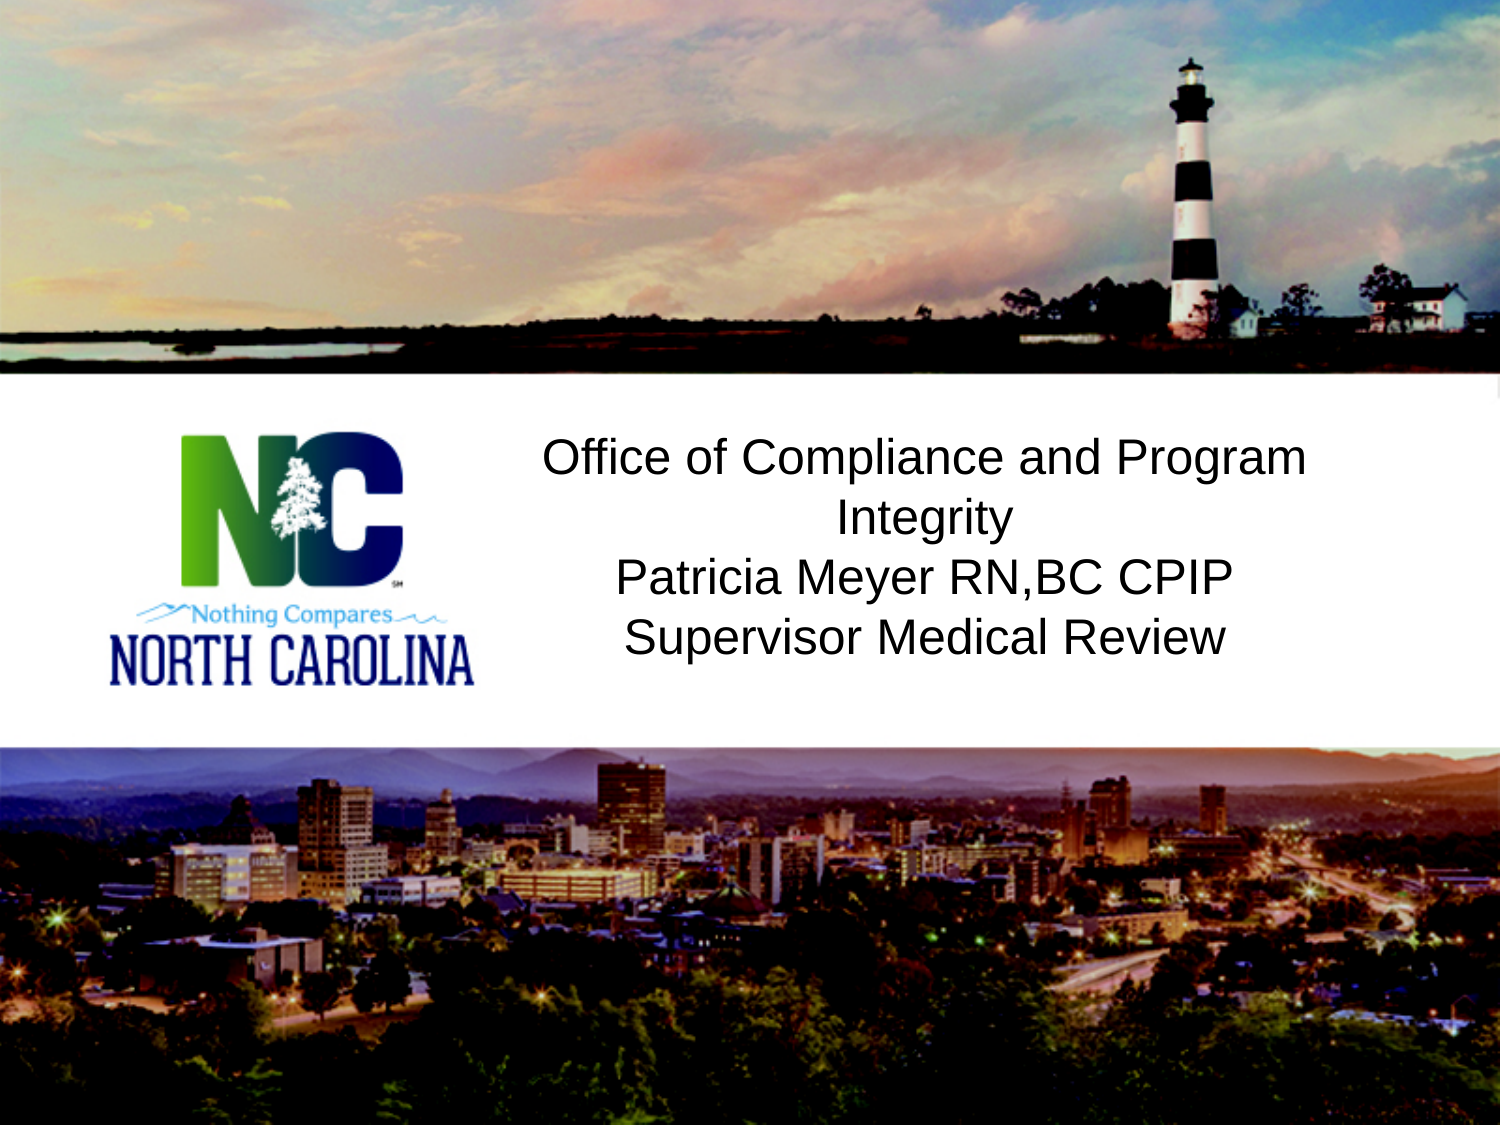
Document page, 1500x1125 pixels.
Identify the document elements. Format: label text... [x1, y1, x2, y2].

text_box Office of Compliance and Program Integrity Patricia Meyer RN,BC CPIP Supervisor Medical Review [517, 417, 1333, 673]
picture [0, 0, 1500, 1125]
